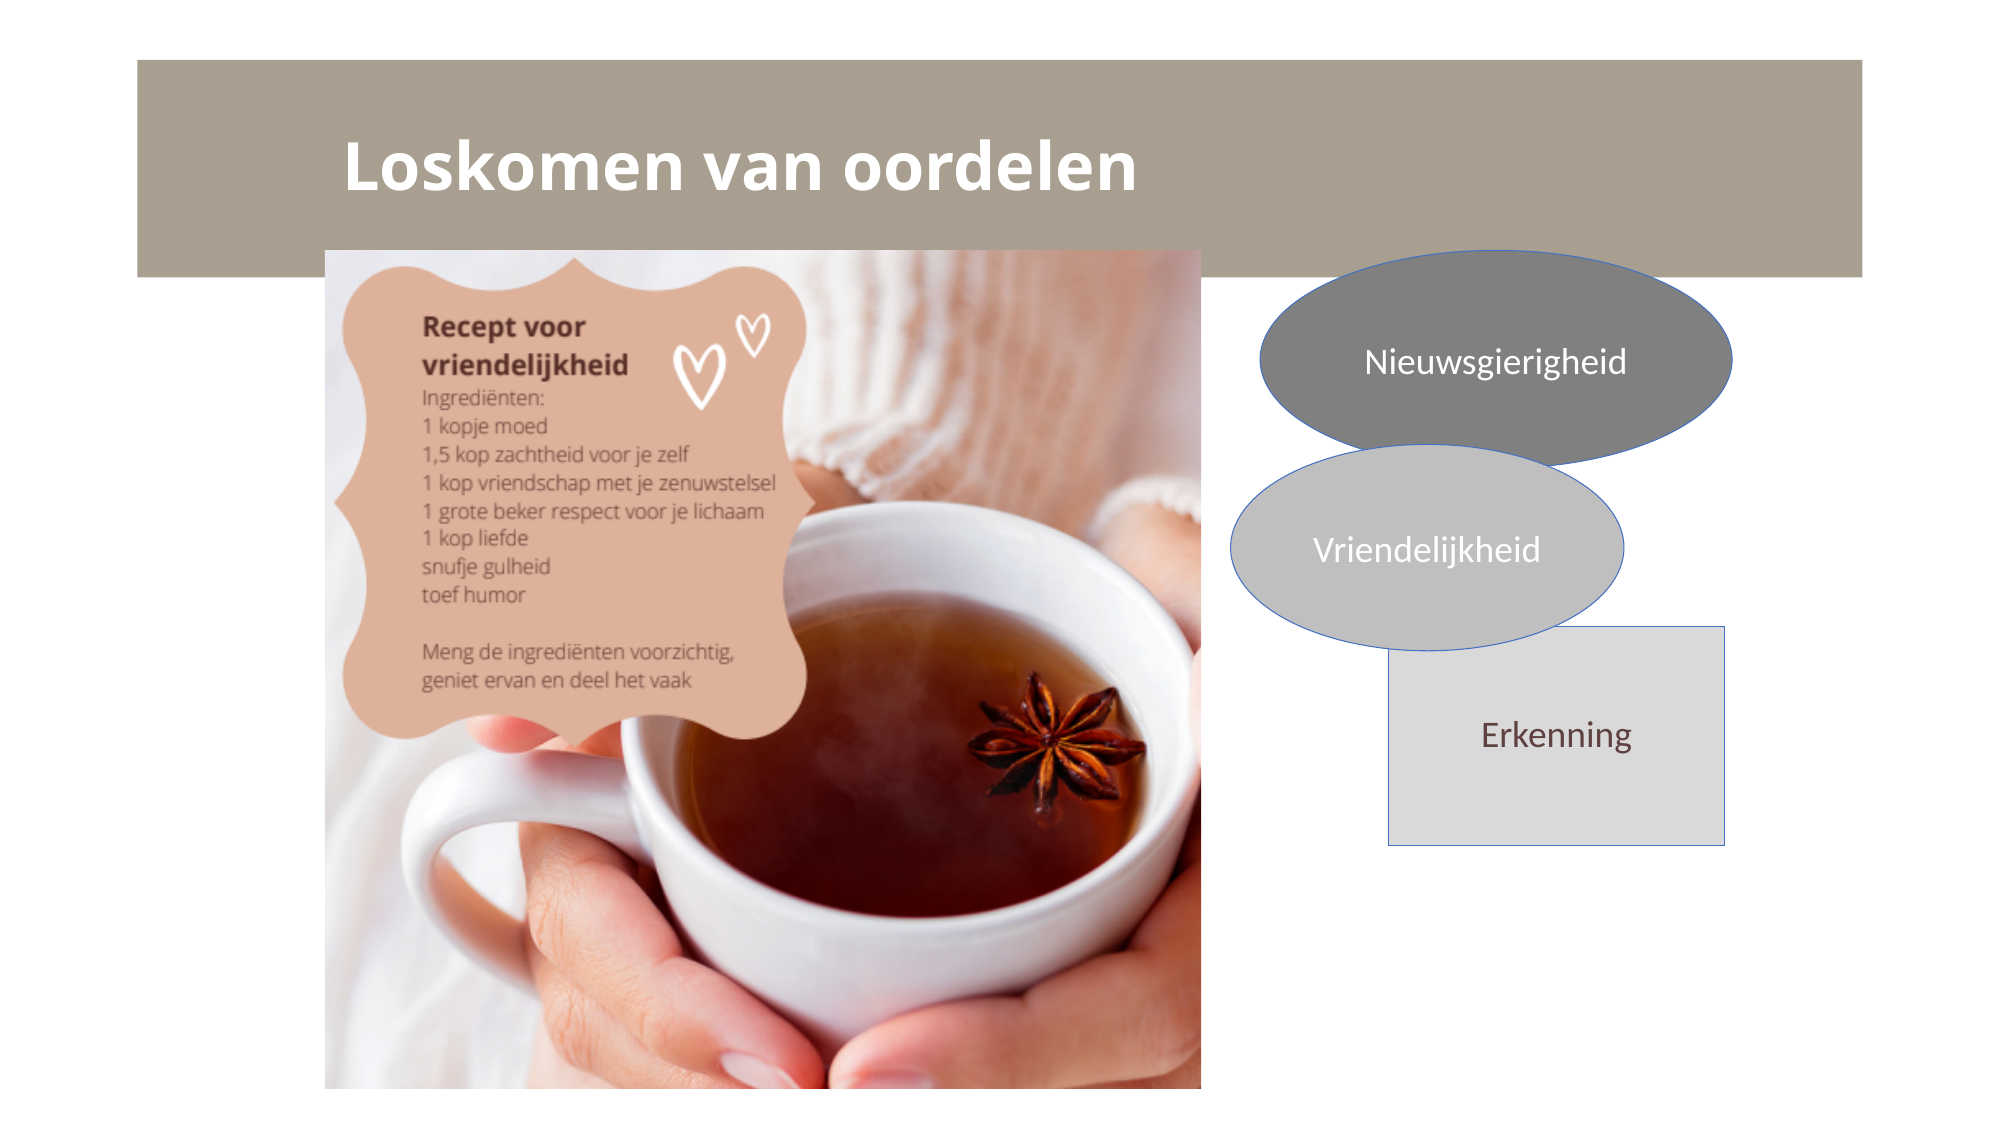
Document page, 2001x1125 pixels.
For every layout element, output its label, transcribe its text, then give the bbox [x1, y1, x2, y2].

picture [324, 250, 1202, 1089]
text_box Nieuwsgierigheid [1259, 249, 1733, 466]
text_box Vriendelijkheid [1230, 443, 1625, 652]
title Loskomen van oordelen [137, 59, 1863, 278]
list Erkenning [1388, 626, 1725, 846]
